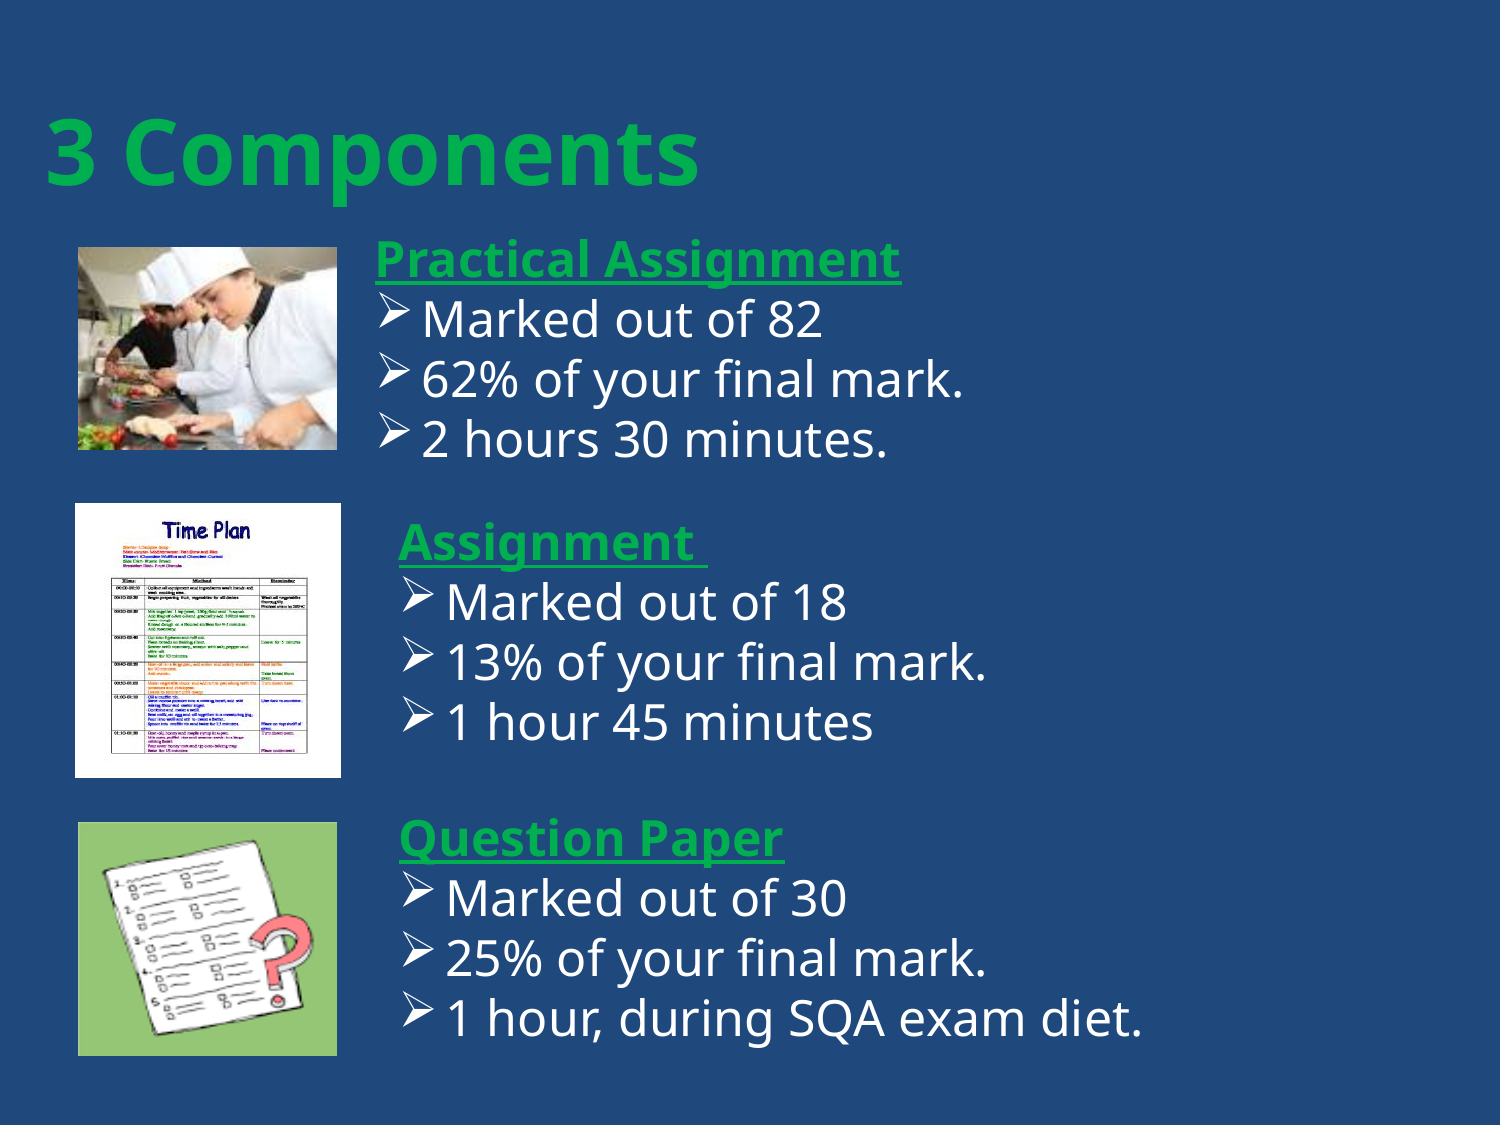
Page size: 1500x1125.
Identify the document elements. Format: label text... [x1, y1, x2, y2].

title 3 Components [0, 54, 1061, 243]
picture [78, 822, 337, 1056]
picture [78, 247, 337, 450]
text_box Question Paper Marked out of 30 25% of your final mark. 1 hour, during SQA exam diet. [383, 798, 1187, 1054]
text_box Practical Assignment Marked out of 82 62% of your final mark. 2 hours 30 minutes. [360, 219, 1164, 475]
text_box Assignment Marked out of 18 13% of your final mark. 1 hour 45 minutes [383, 503, 1187, 759]
picture [75, 503, 341, 778]
